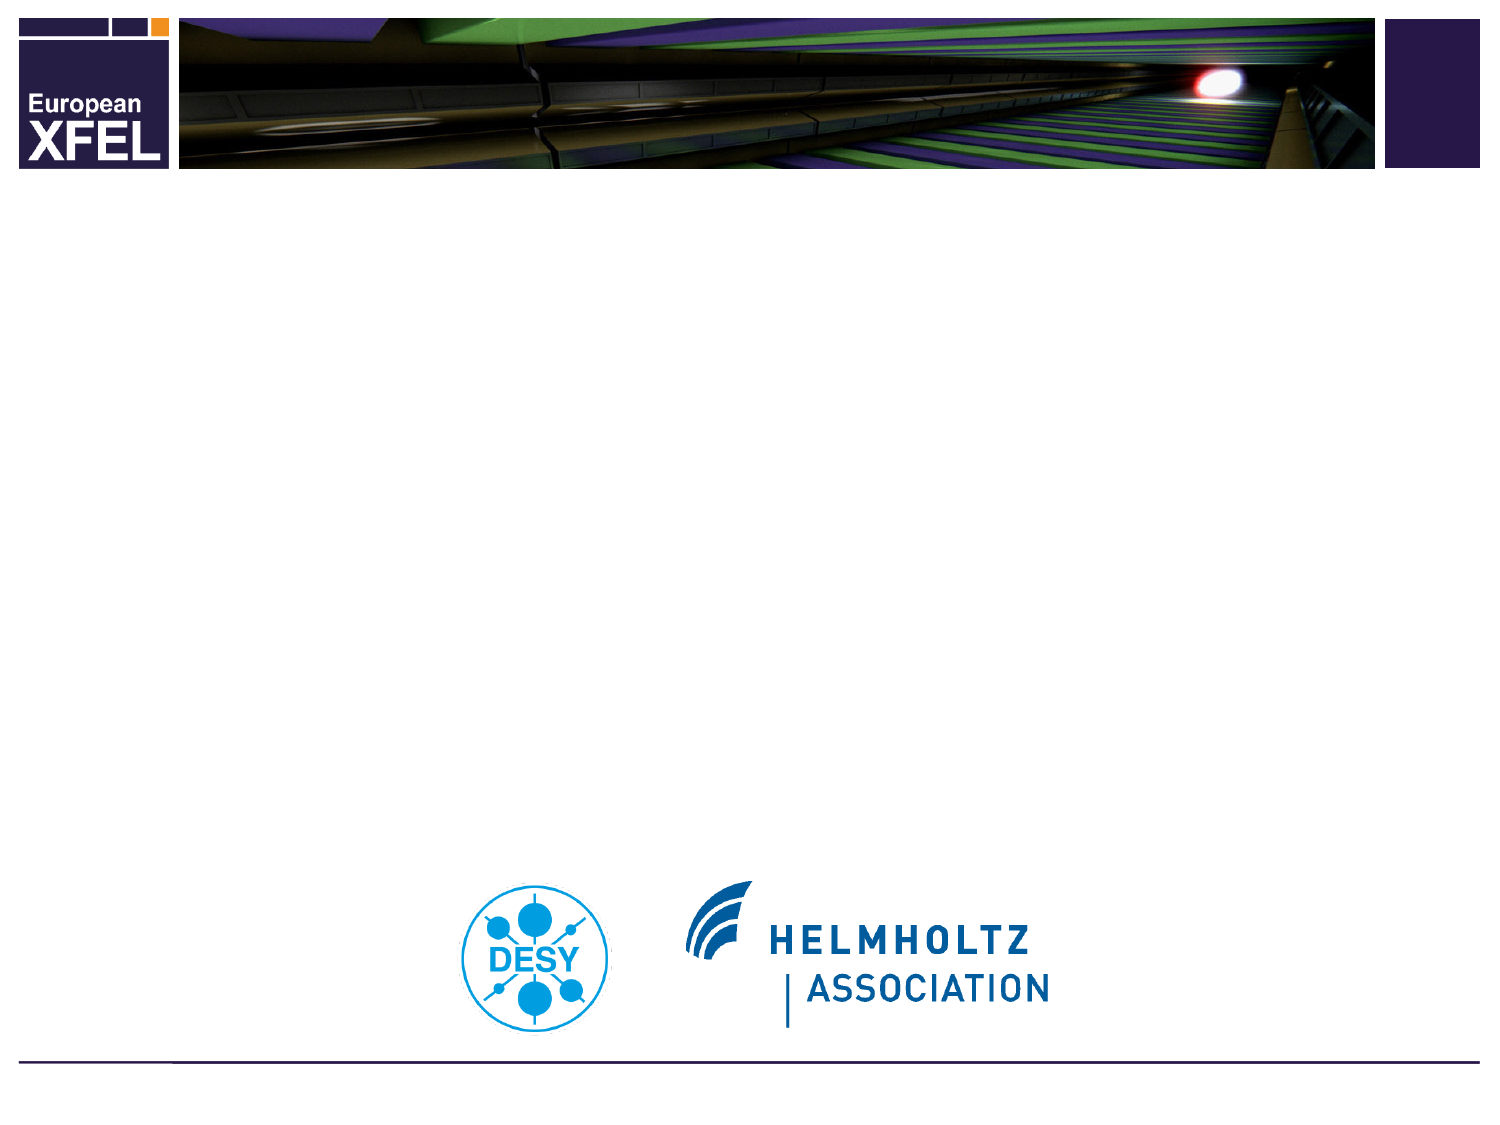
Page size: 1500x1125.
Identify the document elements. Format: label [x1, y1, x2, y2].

picture [179, 18, 1375, 169]
picture [452, 876, 616, 1040]
picture [19, 18, 169, 169]
picture [686, 881, 1048, 1028]
